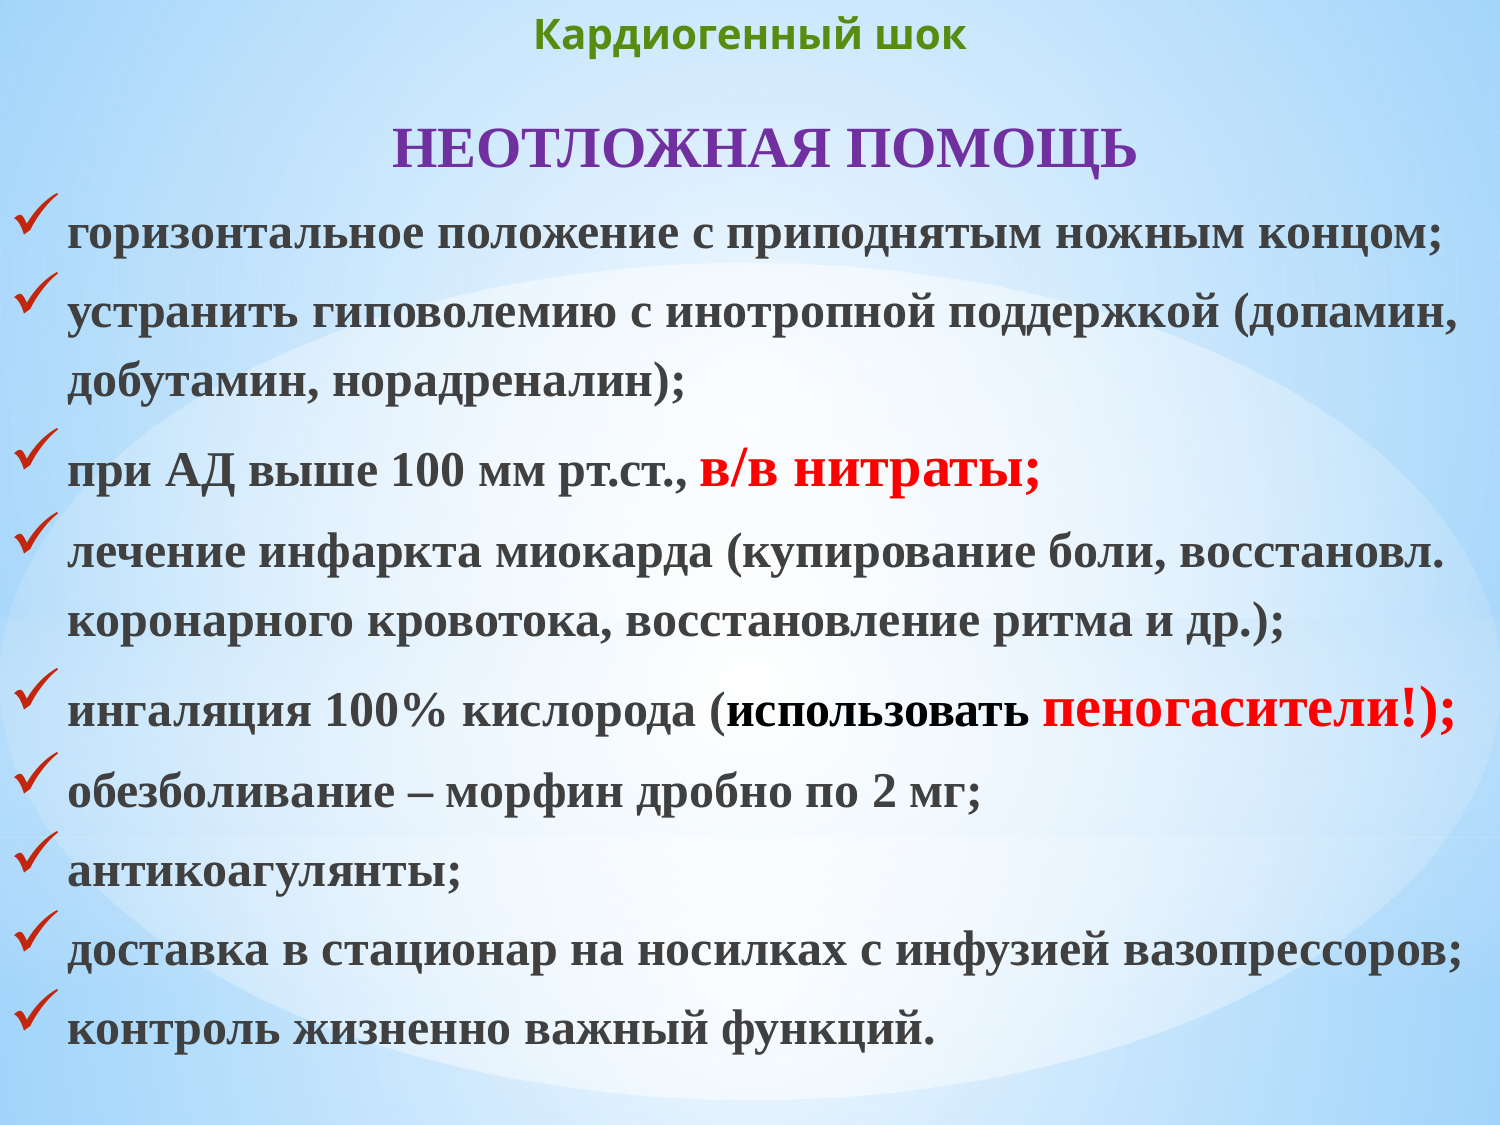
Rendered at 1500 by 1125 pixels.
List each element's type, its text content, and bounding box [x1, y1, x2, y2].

list НЕОТЛОЖНАЯ ПОМОЩЬ горизонтальное положение с приподнятым ножным концом; устранить гиповолемию с инотропной поддержкой (допамин, добутамин, норадреналин); при АД выше 100 мм рт.ст., в/в нитраты; лечение инфаркта миокарда (купирование боли, восстановл. коронарного кровотока, восстановление ритма и др.); ингаляция 100% кислорода (использовать пеногасители!); обезболивание – морфин дробно по 2 мг; антикоагулянты; доставка в стационар на носилках с инфузией вазопрессоров; контроль жизненно важный функций. [0, 101, 1500, 1125]
title Кардиогенный шок [0, 0, 1500, 101]
